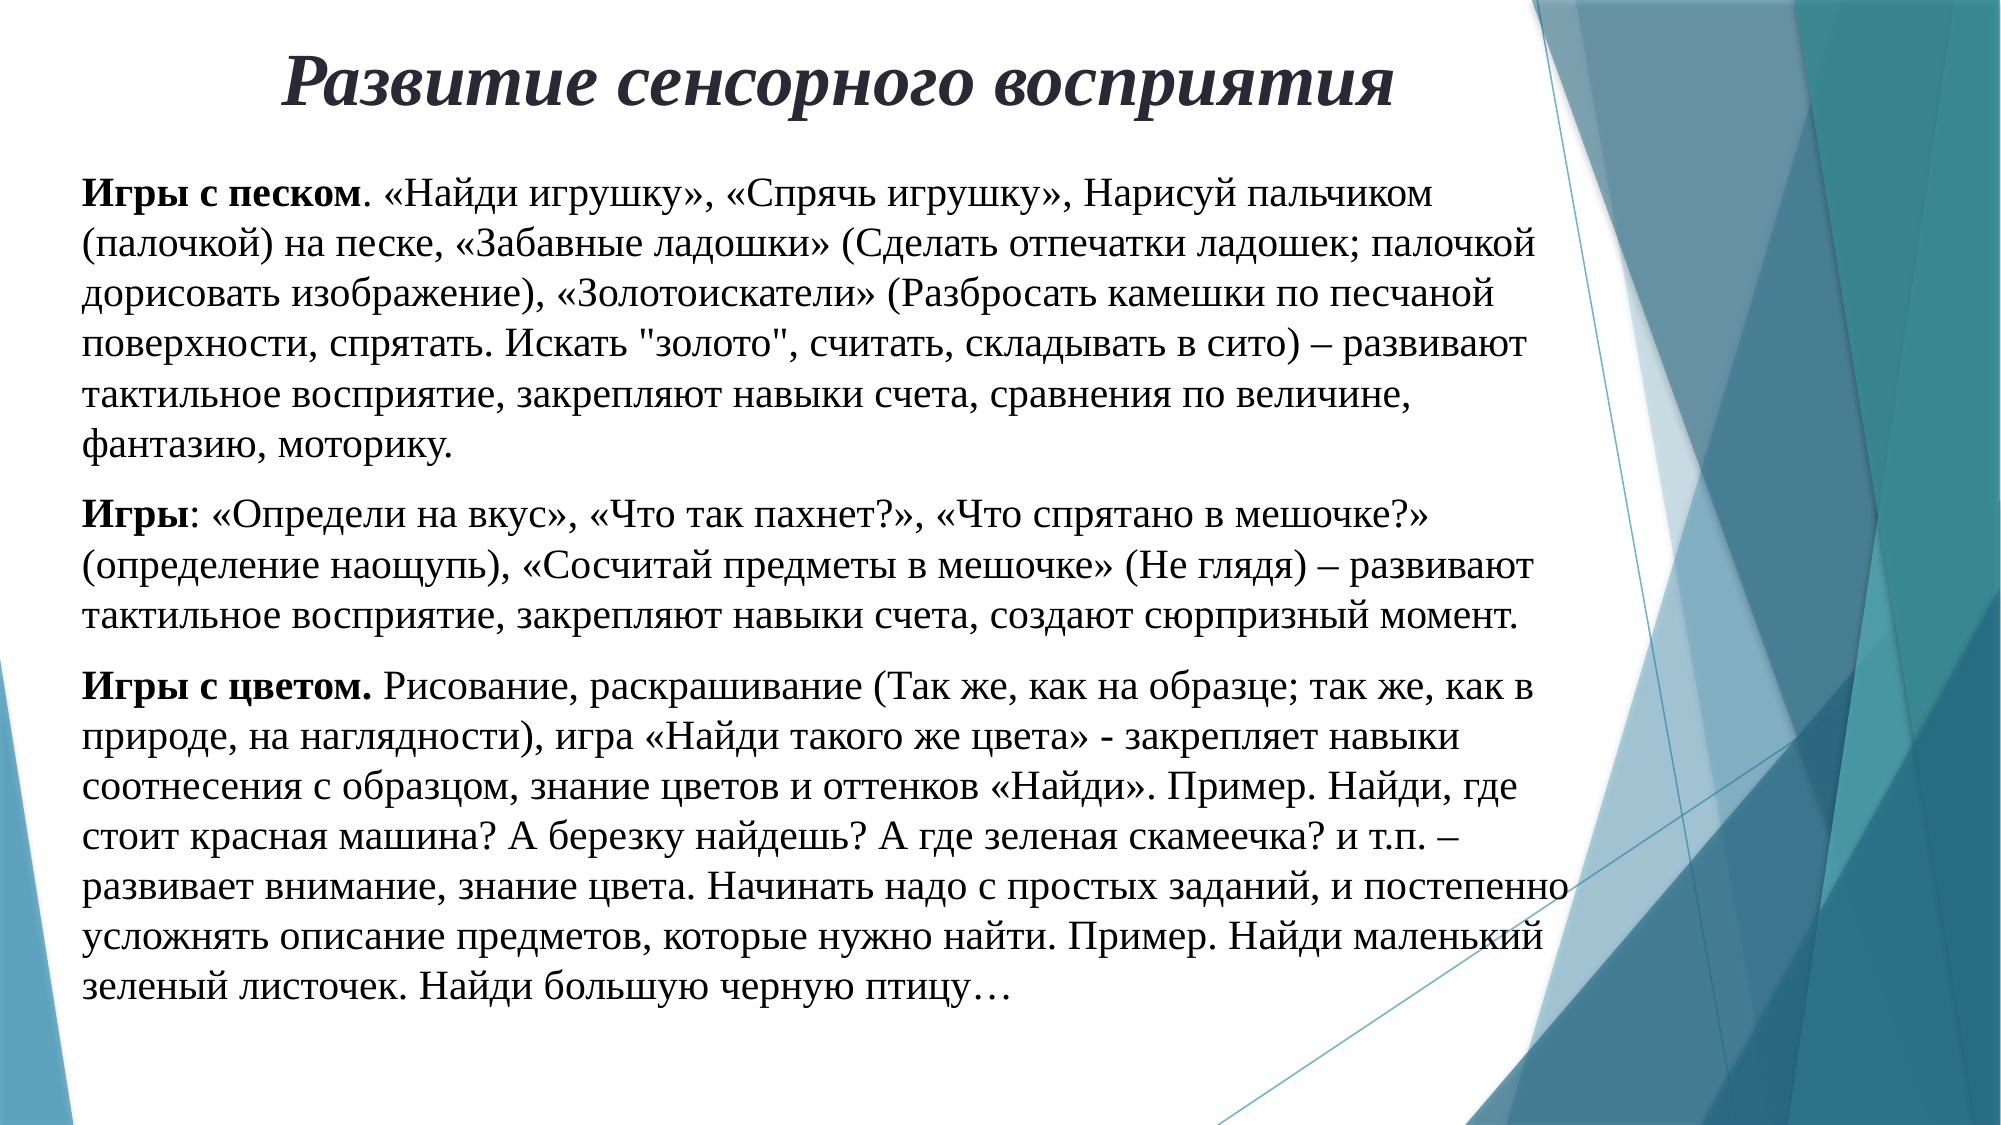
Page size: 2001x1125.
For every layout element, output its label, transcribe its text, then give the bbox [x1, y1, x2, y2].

title Развитие сенсорного восприятия [133, 22, 1544, 157]
list Игры с песком. «Найди игрушку», «Спрячь игрушку», Нарисуй пальчиком (палочкой) на песке, «Забавные ладошки» (Сделать отпечатки ладошек; палочкой дорисовать изображение), «Золотоискатели» (Разбросать камешки по песчаной поверхности, спрятать. Искать "золото", считать, складывать в сито) – развивают тактильное восприятие, закрепляют навыки счета, сравнения по величине, фантазию, моторику. Игры: «Определи на вкус», «Что так пахнет?», «Что спрятано в мешочке?» (определение наощупь), «Сосчитай предметы в мешочке» (Не глядя) – развивают тактильное восприятие, закрепляют навыки счета, создают сюрпризный момент. Игры с цветом. Рисование, раскрашивание (Так же, как на образце; так же, как в природе, на наглядности), игра «Найди такого же цвета» - закрепляет навыки соотнесения с образцом, знание цветов и оттенков «Найди». Пример. Найди, где стоит красная машина? А березку найдешь? А где зеленая скамеечка? и т.п. – развивает внимание, знание цвета. Начинать надо с простых заданий, и постепенно усложнять описание предметов, которые нужно найти. Пример. Найди маленький зеленый листочек. Найди большую черную птицу… [66, 157, 1611, 1125]
